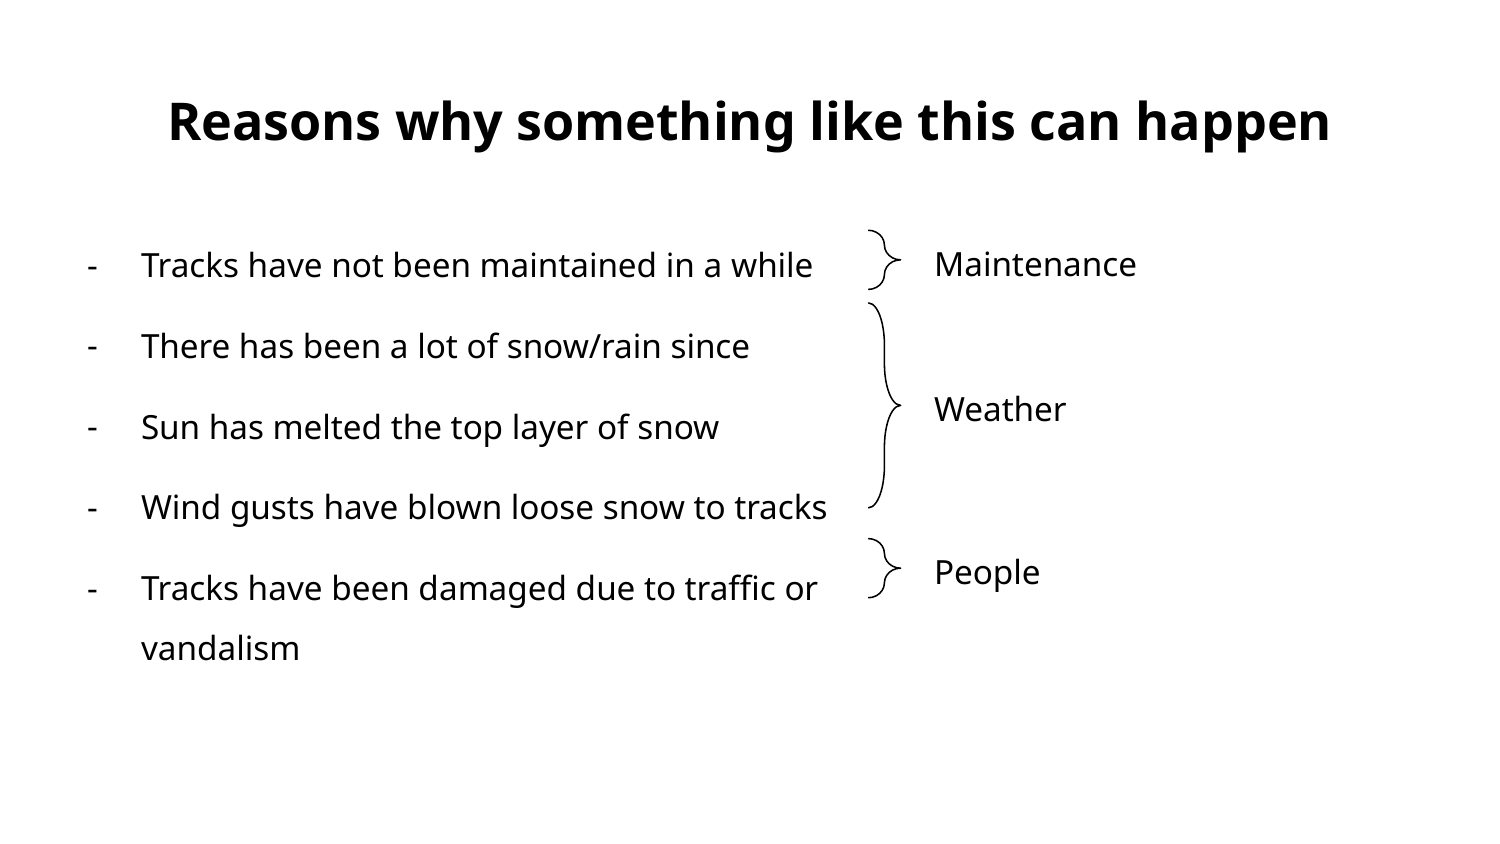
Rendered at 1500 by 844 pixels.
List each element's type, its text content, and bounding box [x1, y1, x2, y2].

title Reasons why something like this can happen [51, 72, 1449, 167]
text_box [868, 302, 901, 508]
list People [919, 525, 1389, 612]
text_box [868, 230, 901, 290]
list Tracks have not been maintained in a while There has been a lot of snow/rain since Sun has melted the top layer of snow Wind gusts have blown loose snow to tracks Tracks have been damaged due to traffic or vandalism [51, 209, 930, 770]
list Maintenance [919, 216, 1389, 303]
list Weather [919, 362, 1389, 449]
text_box [868, 538, 901, 598]
